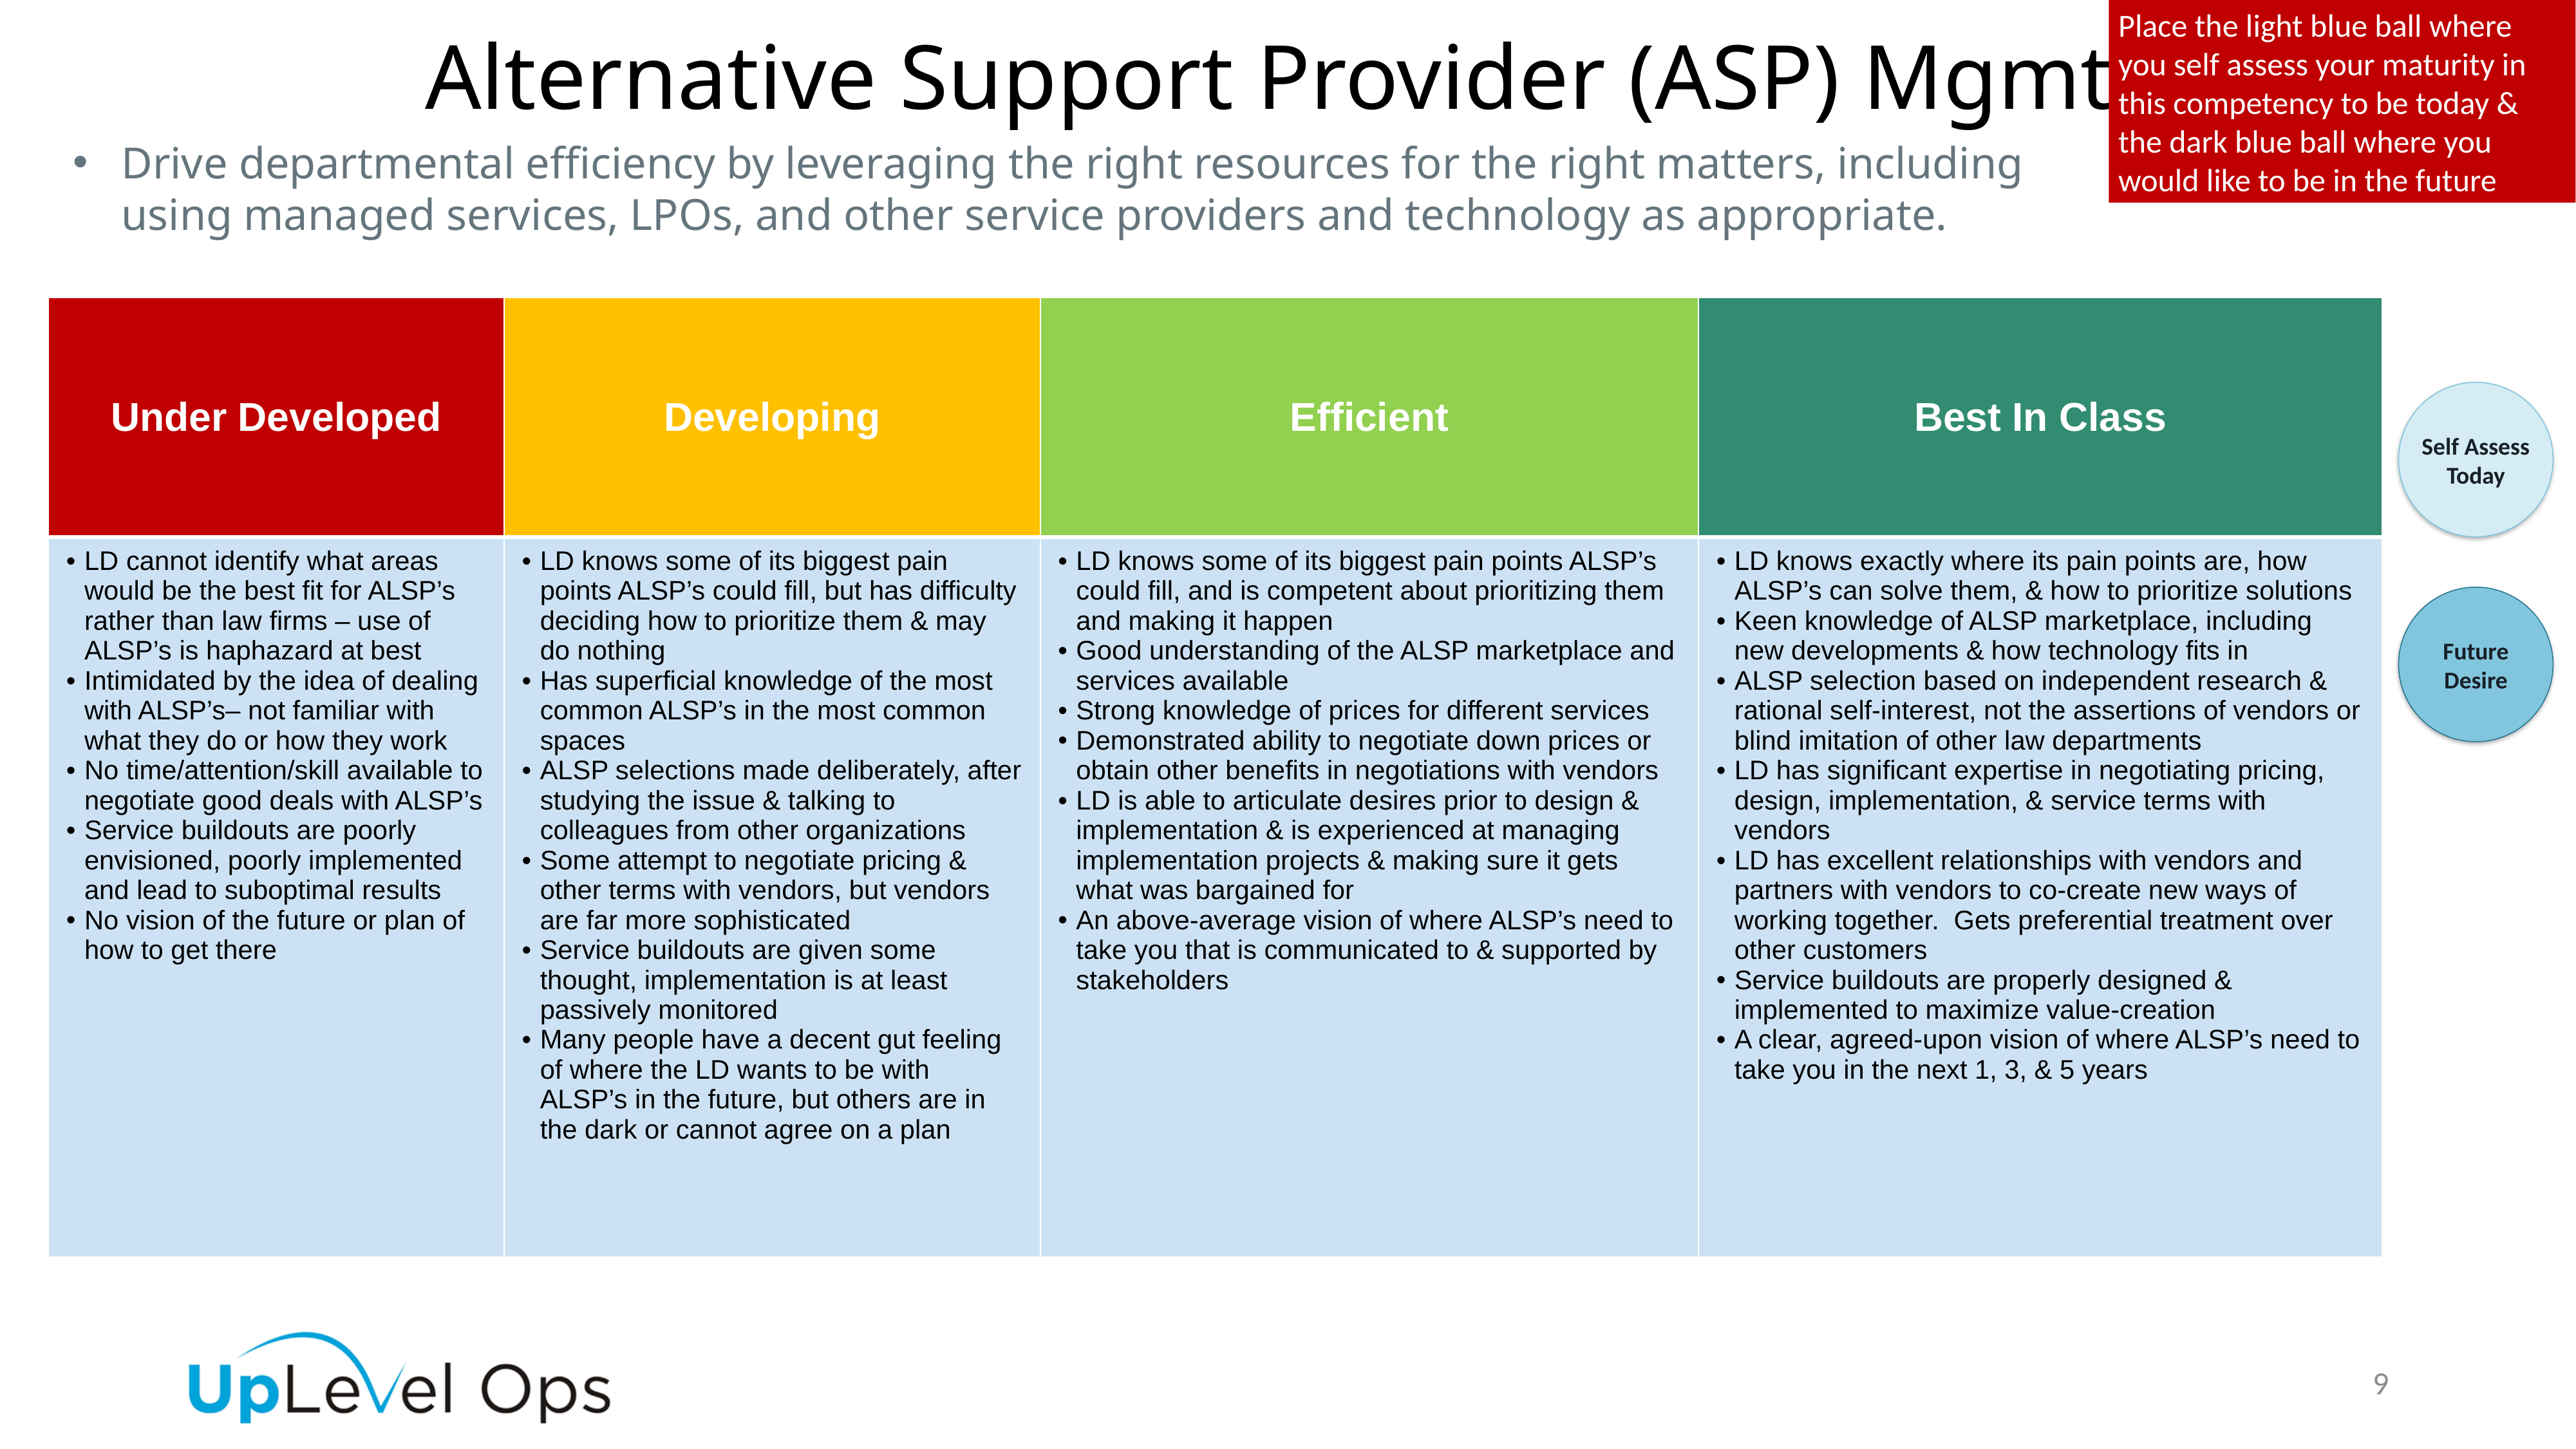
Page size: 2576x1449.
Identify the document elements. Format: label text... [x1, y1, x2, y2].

text_box Self Assess Today [2398, 382, 2553, 537]
table_header Developing [505, 298, 1040, 535]
picture [177, 1321, 620, 1429]
table_cell LD cannot identify what areas would be the best fit for ALSP’s rather than law firms – use of ALSP’s is haphazard at best Intimidated by the idea of dealing with ALSP’s– not familiar with what they do or how they work No time/attention/skill available to negotiate good deals with ALSP’s Service buildouts are poorly envisioned, poorly implemented and lead to suboptimal results No vision of the future or plan of how to get there [49, 539, 503, 1256]
table_cell LD knows some of its biggest pain points ALSP’s could fill, but has difficulty deciding how to prioritize them & may do nothing Has superficial knowledge of the most common ALSP’s in the most common spaces ALSP selections made deliberately, after studying the issue & talking to colleagues from other organizations Some attempt to negotiate pricing & other terms with vendors, but vendors are far more sophisticated Service buildouts are given some thought, implementation is at least passively monitored Many people have a decent gut feeling of where the LD wants to be with ALSP’s in the future, but others are in the dark or cannot agree on a plan [505, 539, 1040, 1256]
table_cell LD knows exactly where its pain points are, how ALSP’s can solve them, & how to prioritize solutions Keen knowledge of ALSP marketplace, including new developments & how technology fits in ALSP selection based on independent research & rational self-interest, not the assertions of vendors or blind imitation of other law departments LD has significant expertise in negotiating pricing, design, implementation, & service terms with vendors LD has excellent relationships with vendors and partners with vendors to co-create new ways of working together. Gets preferential treatment over other customers Service buildouts are properly designed & implemented to maximize value-creation A clear, agreed-upon vision of where ALSP’s need to take you in the next 1, 3, & 5 years [1699, 539, 2382, 1256]
text_box Future Desire [2398, 587, 2553, 742]
slide_number 9 [1819, 1343, 2399, 1421]
table_header Efficient [1041, 298, 1698, 535]
text_box Place the light blue ball where you self assess your maturity in this competency to be today & the dark blue ball where you would like to be in the future [2109, 0, 2576, 203]
text_box Drive departmental efficiency by leveraging the right resources for the right matters, including using managed services, LPOs, and other service providers and technology as appropriate. [63, 131, 2069, 243]
table_header Best In Class [1699, 298, 2382, 535]
table_header Under Developed [49, 298, 503, 535]
table_cell LD knows some of its biggest pain points ALSP’s could fill, and is competent about prioritizing them and making it happen Good understanding of the ALSP marketplace and services available Strong knowledge of prices for different services Demonstrated ability to negotiate down prices or obtain other benefits in negotiations with vendors LD is able to articulate desires prior to design & implementation & is experienced at managing implementation projects & making sure it gets what was bargained for An above-average vision of where ALSP’s need to take you that is communicated to & supported by stakeholders [1041, 539, 1698, 1256]
text_box Alternative Support Provider (ASP) Mgmt. [63, 28, 2109, 119]
